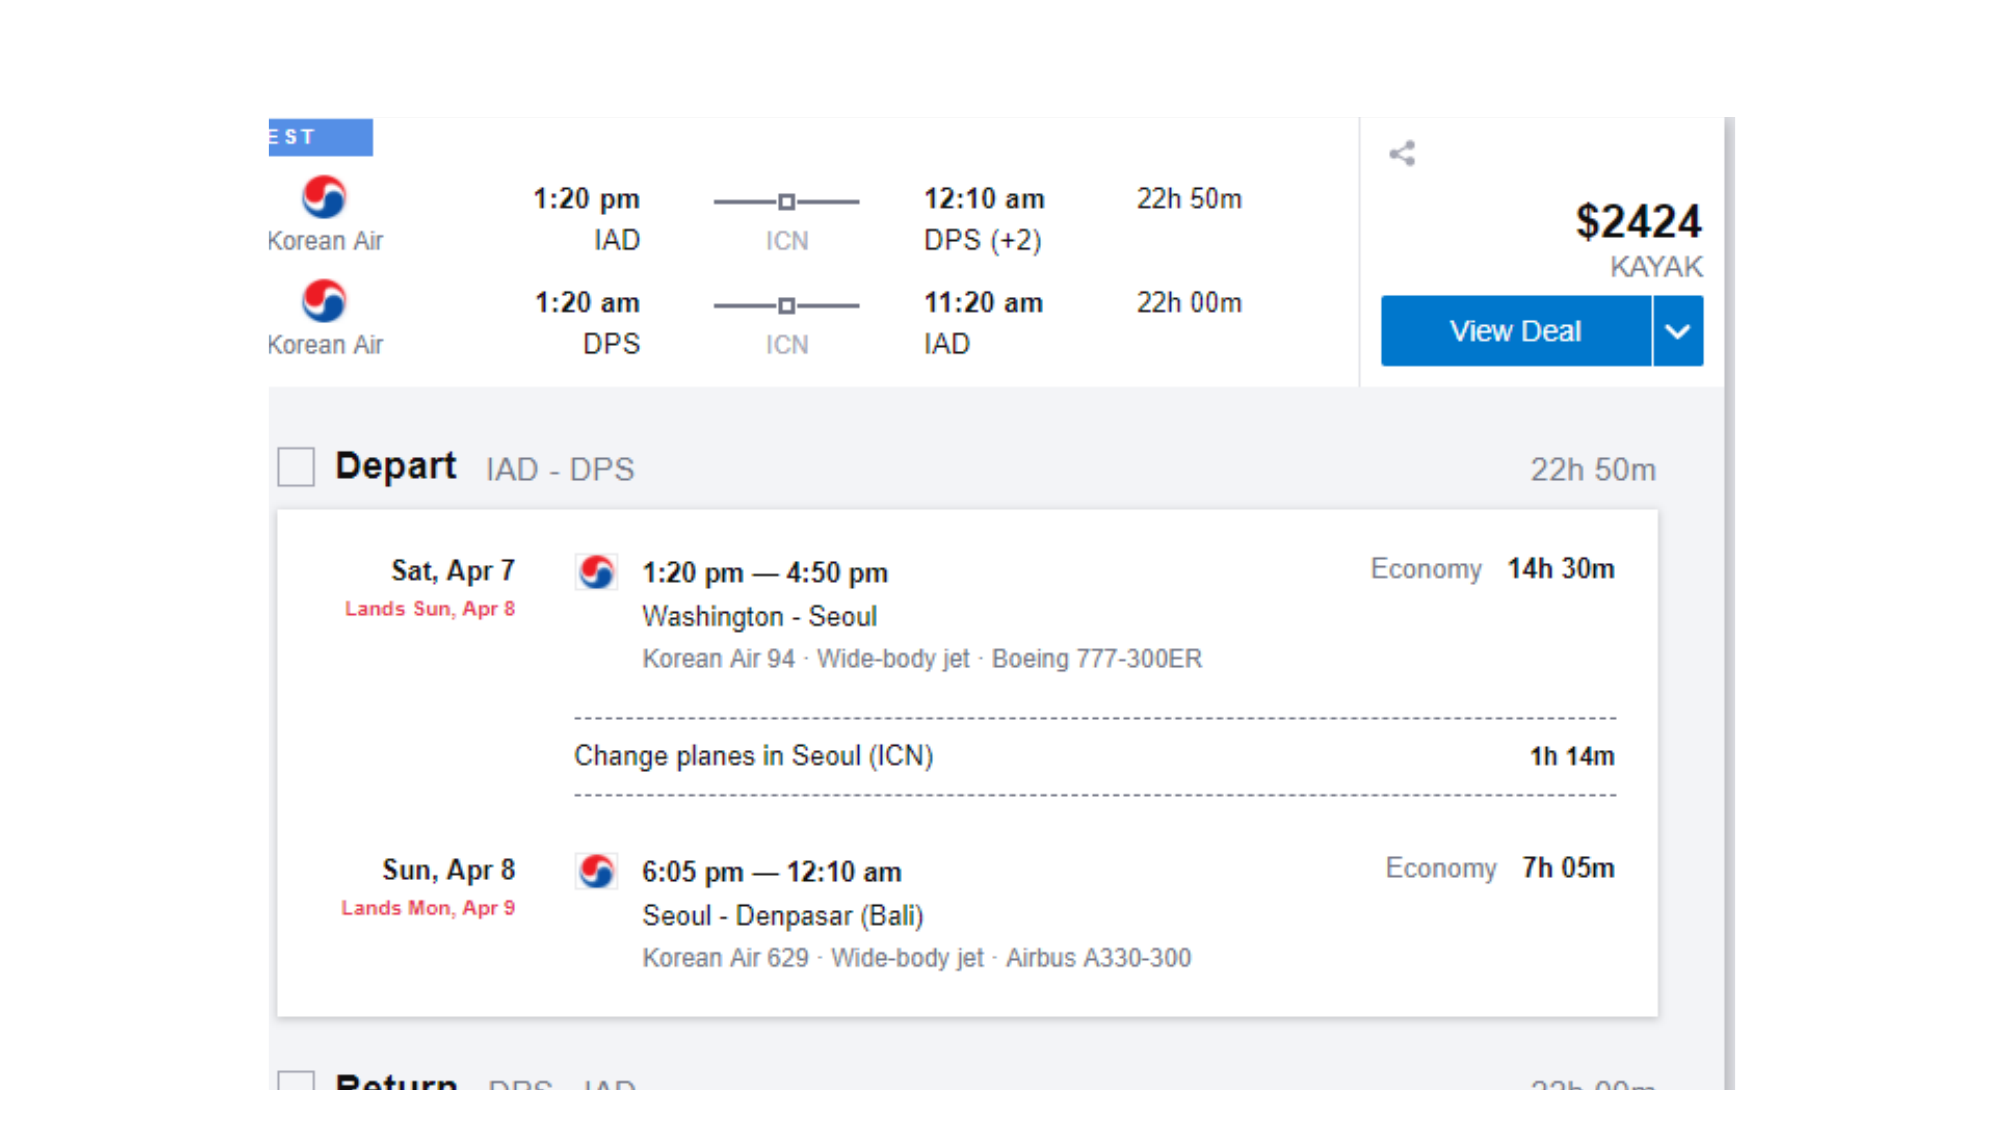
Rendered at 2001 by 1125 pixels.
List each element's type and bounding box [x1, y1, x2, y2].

picture [268, 117, 1736, 1090]
